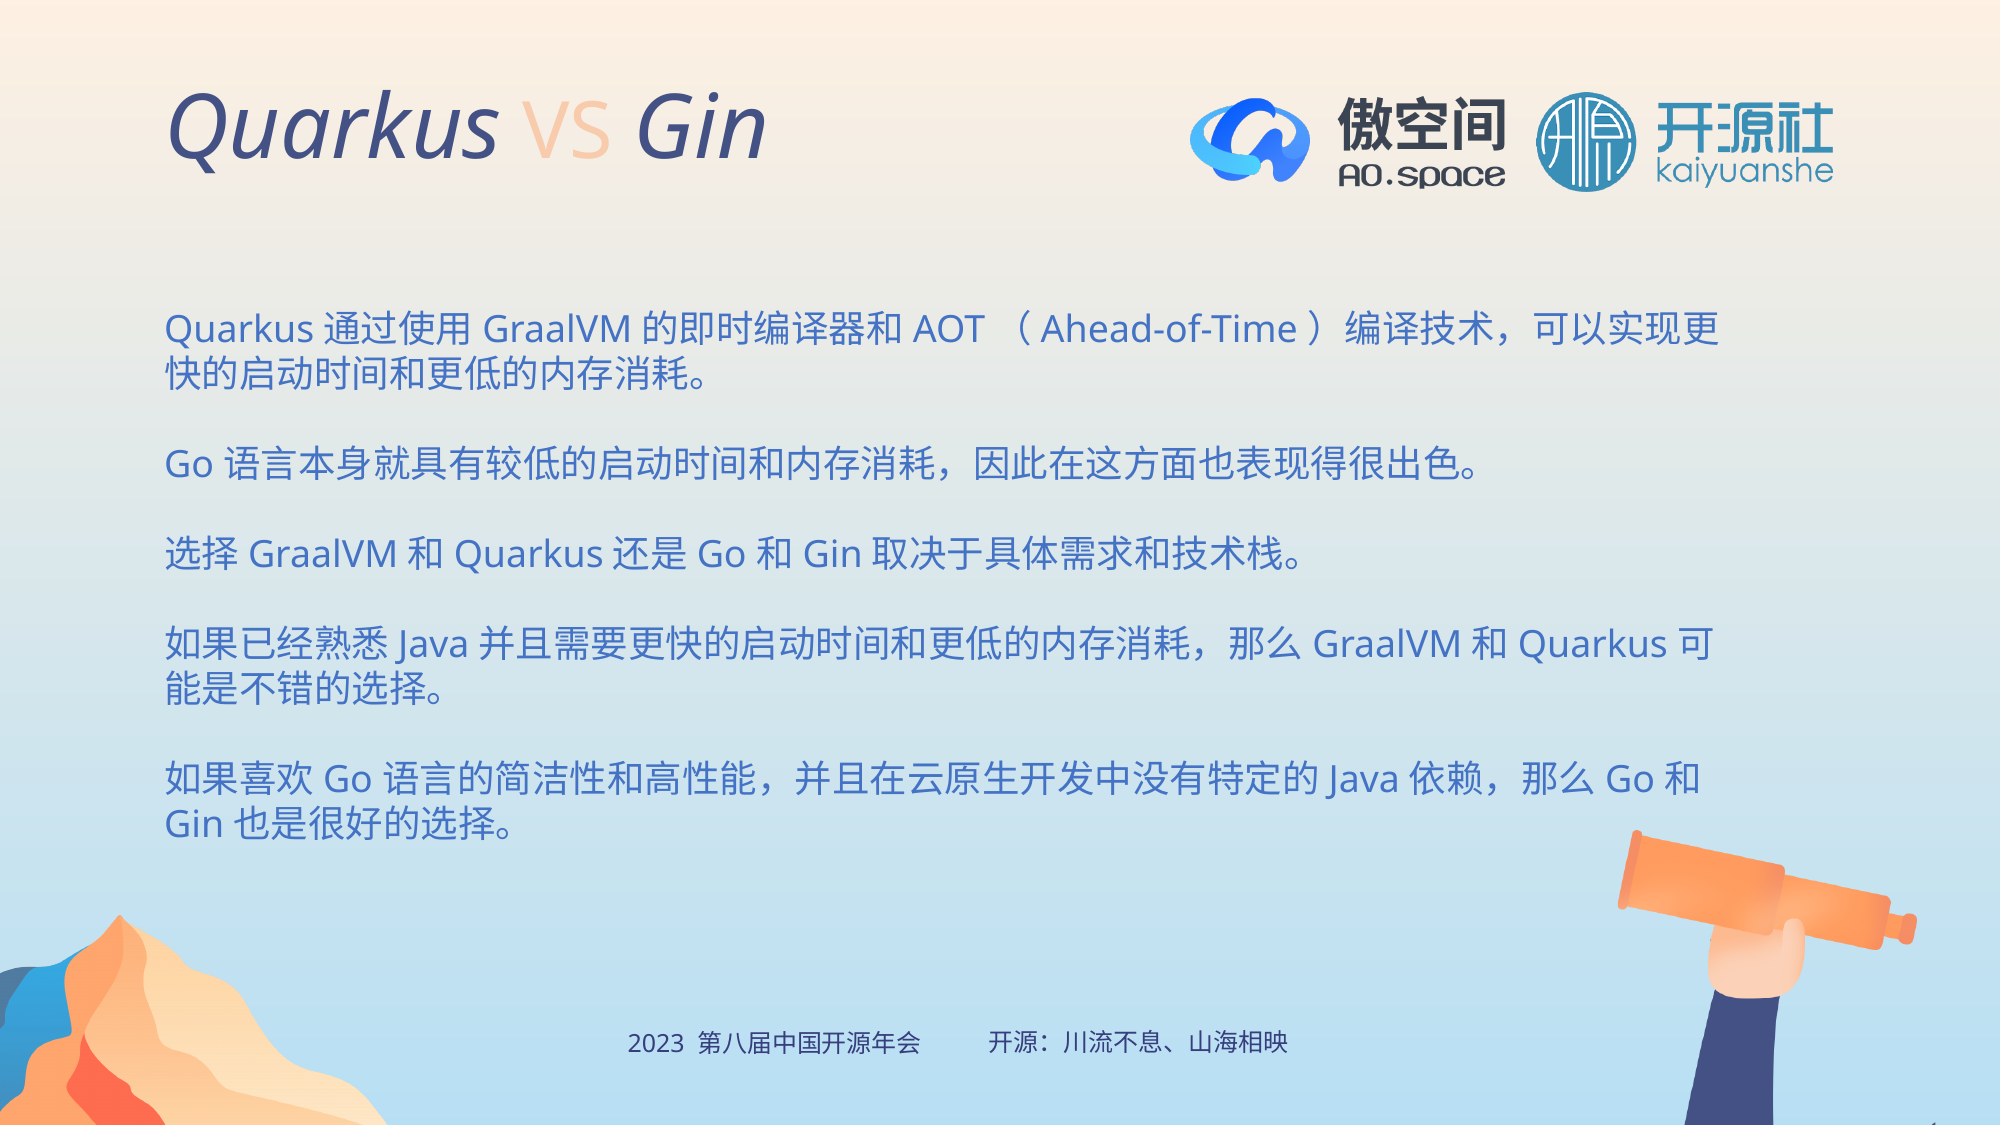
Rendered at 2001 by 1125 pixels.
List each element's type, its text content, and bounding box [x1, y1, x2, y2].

picture [0, 915, 520, 1125]
picture [1190, 96, 1505, 189]
picture [1536, 92, 1833, 192]
picture [1617, 798, 1936, 1125]
text_box Quarkus VS Gin [149, 68, 1017, 191]
text_box Quarkus通过使用GraalVM的即时编译器和AOT（Ahead-of-Time）编译技术，可以实现更快的启动时间和更低的内存消耗。 Go语言本身就具有较低的启动时间和内存消耗，因此在这方面也表现得很出色。 选择GraalVM和Quarkus还是Go和Gin取决于具体需求和技术栈。 如果已经熟悉Java并且需要更快的启动时间和更低的内存消耗，那么GraalVM和Quarkus可能是不错的选择。 如果喜欢Go语言的简洁性和高性能，并且在云原生开发中没有特定的Java依赖，那么Go和Gin也是很好的选择。 [149, 297, 1764, 853]
